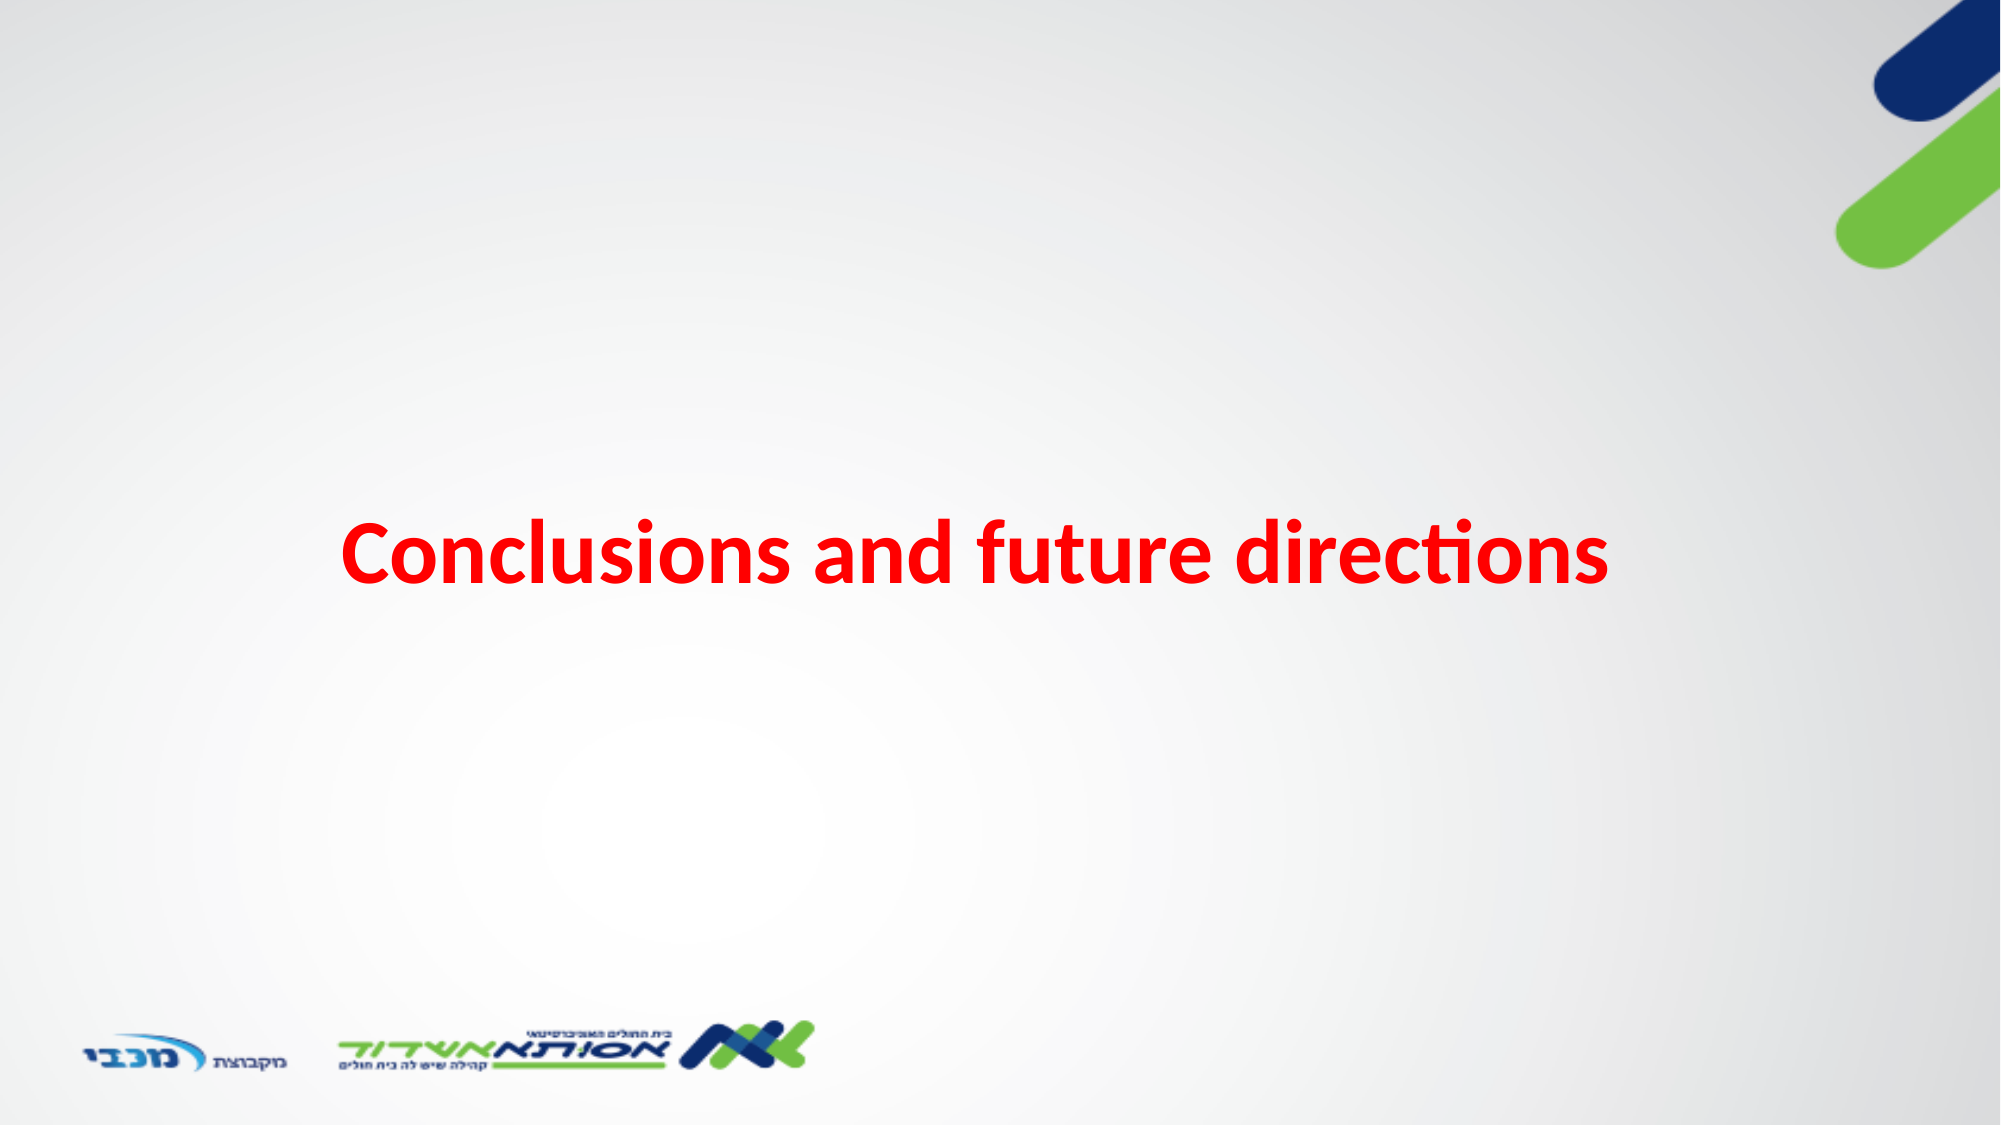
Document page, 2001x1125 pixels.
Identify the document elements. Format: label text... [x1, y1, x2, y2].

picture [0, 0, 2001, 1125]
title Conclusions and future directions [76, 294, 1877, 800]
